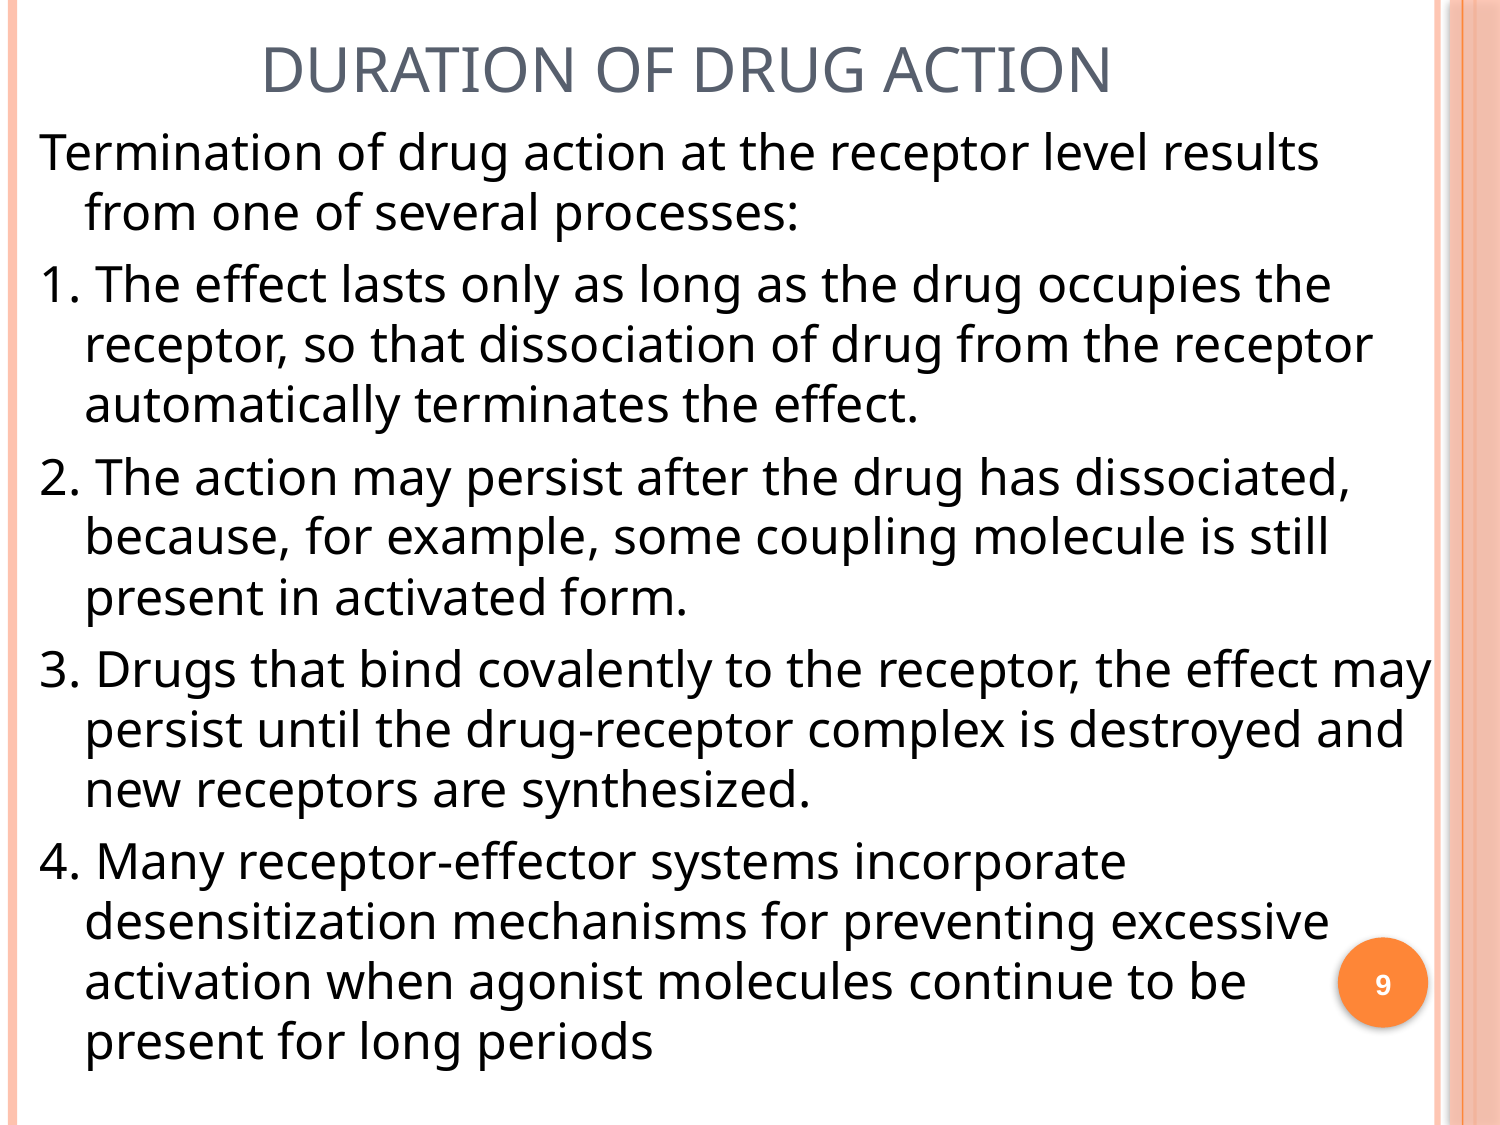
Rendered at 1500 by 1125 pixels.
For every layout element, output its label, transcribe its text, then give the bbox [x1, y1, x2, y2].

list Termination of drug action at the receptor level results from one of several processes: 1. The effect lasts only as long as the drug occupies the receptor, so that dissociation of drug from the receptor automatically terminates the effect. 2. The action may persist after the drug has dissociated, because, for example, some coupling molecule is still present in activated form. 3. Drugs that bind covalently to the receptor, the effect may persist until the drug-receptor complex is destroyed and new receptors are synthesized. 4. Many receptor-effector systems incorporate desensitization mechanisms for preventing excessive activation when agonist molecules continue to be present for long periods [24, 112, 1450, 1125]
title Duration of Drug Action [75, 0, 1300, 112]
slide_number 9 [1333, 940, 1434, 1026]
